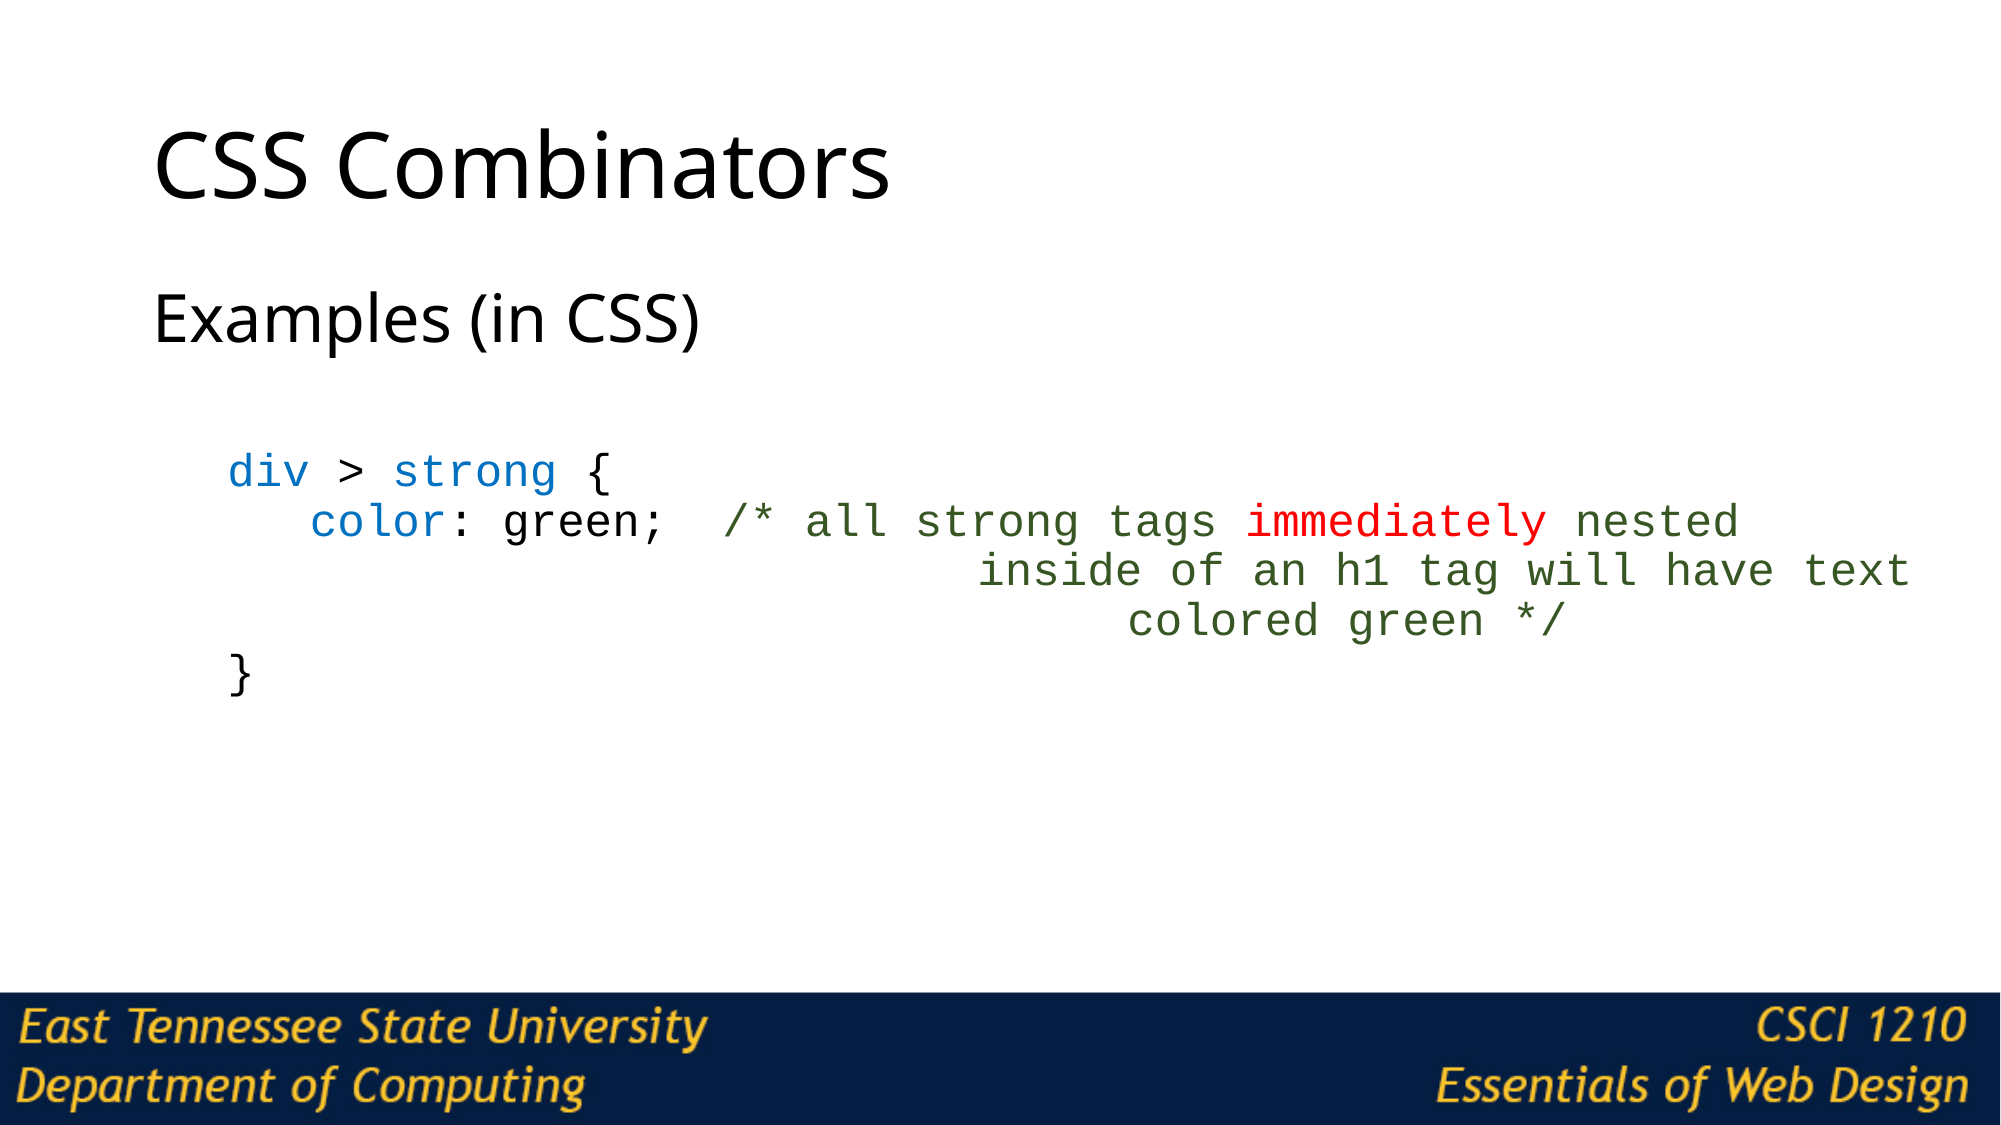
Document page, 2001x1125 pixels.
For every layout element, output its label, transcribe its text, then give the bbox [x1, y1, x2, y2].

picture [0, 0, 2001, 1125]
title CSS Combinators [137, 59, 1863, 277]
list Examples (in CSS) div > strong { color: green; /* all strong tags immediately nested inside of an h1 tag will have text colored green */ } [137, 277, 1979, 1006]
